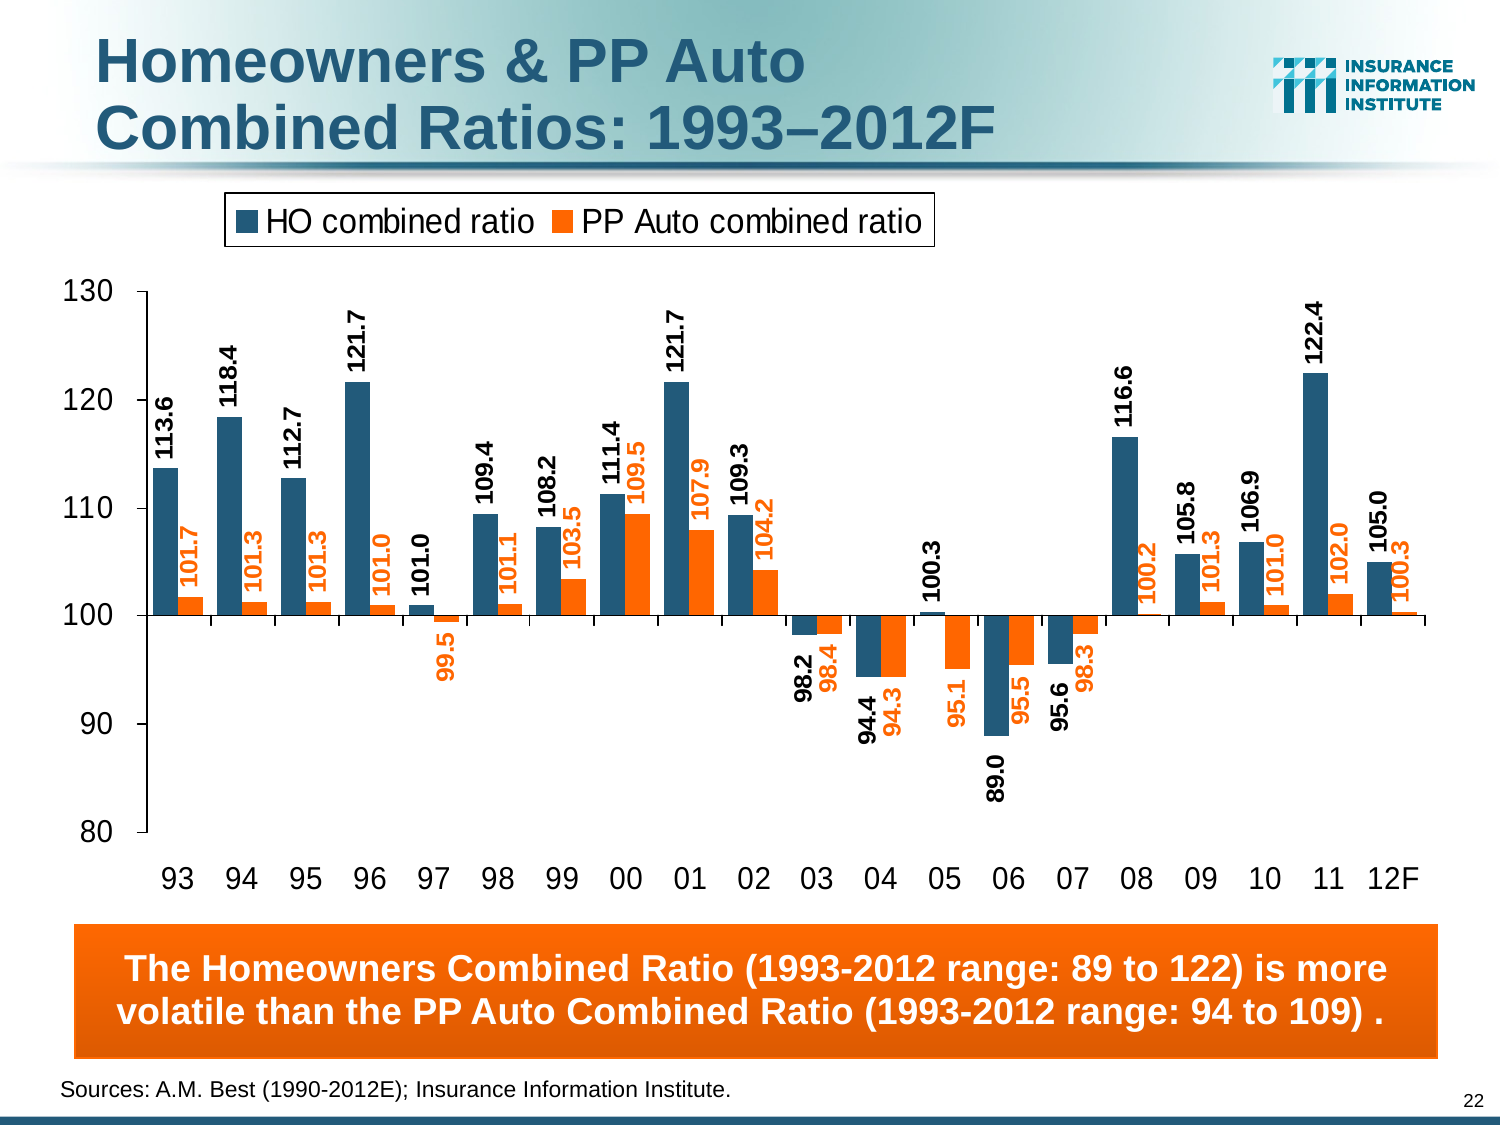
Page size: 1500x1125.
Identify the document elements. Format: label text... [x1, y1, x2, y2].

slide_number 22 [1410, 1091, 1485, 1112]
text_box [49, 179, 1433, 913]
text_box The Homeowners Combined Ratio (1993-2012 range: 89 to 122) is more volatile than the PP Auto Combined Ratio (1993-2012 range: 94 to 109) . [74, 924, 1438, 1059]
picture [0, 0, 1500, 189]
text_box Sources: A.M. Best (1990-2012E); Insurance Information Institute. [0, 1050, 1242, 1125]
title Homeowners & PP Auto Combined Ratios: 1993–2012F [87, 24, 1064, 167]
